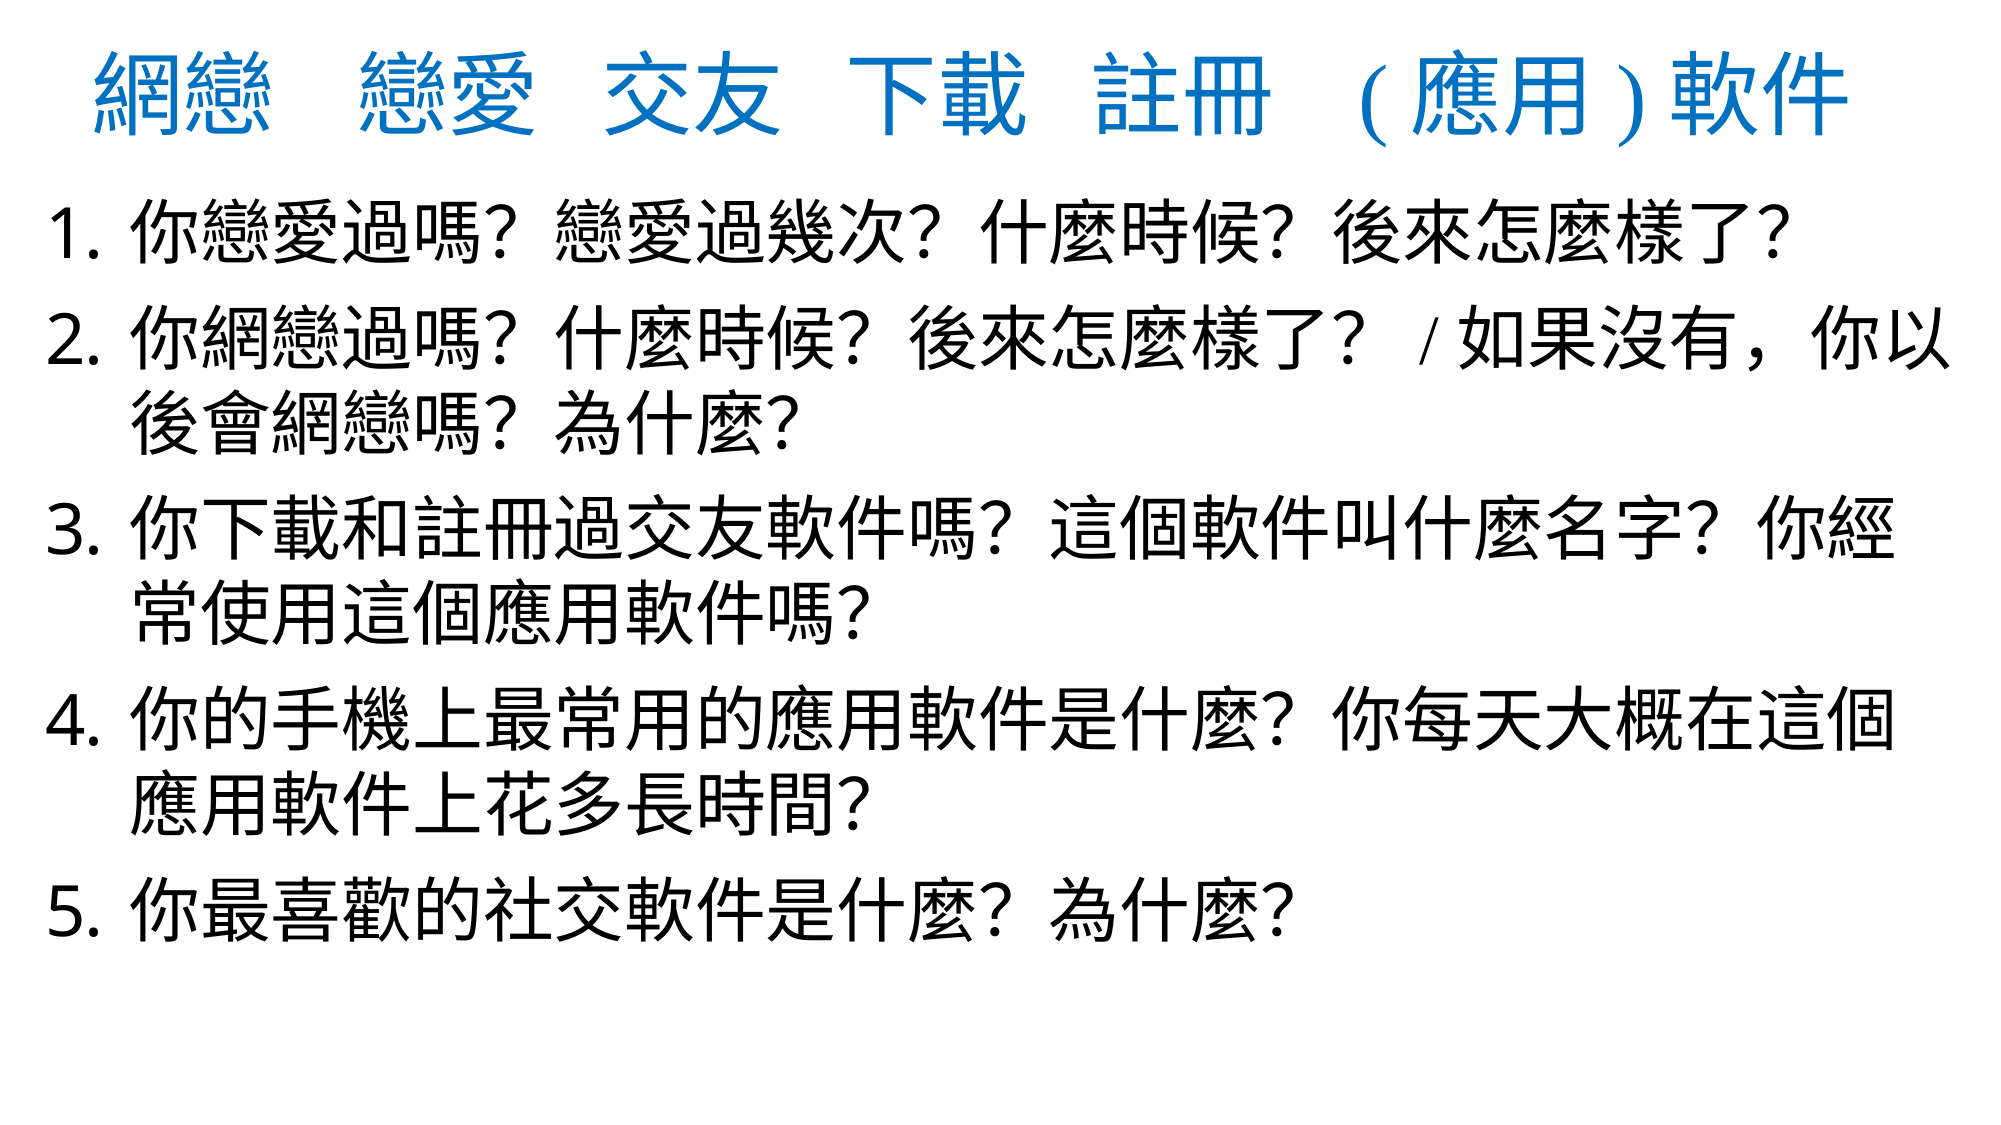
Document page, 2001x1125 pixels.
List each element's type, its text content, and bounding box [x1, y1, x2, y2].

title 網戀 戀愛 交友 下載 註冊 (應用)軟件 [76, 34, 1914, 163]
list 你戀愛過嗎？戀愛過幾次？什麼時候？後來怎麼樣了？ 你網戀過嗎？什麼時候？後來怎麼樣了？/如果沒有，你以後會網戀嗎？為什麼？ 你下載和註冊過交友軟件嗎？這個軟件叫什麼名字？你經常使用這個應用軟件嗎？ 你的手機上最常用的應用軟件是什麼？你每天大概在這個應用軟件上花多長時間？ 你最喜歡的社交軟件是什麼？為什麼？ [30, 180, 1970, 1125]
